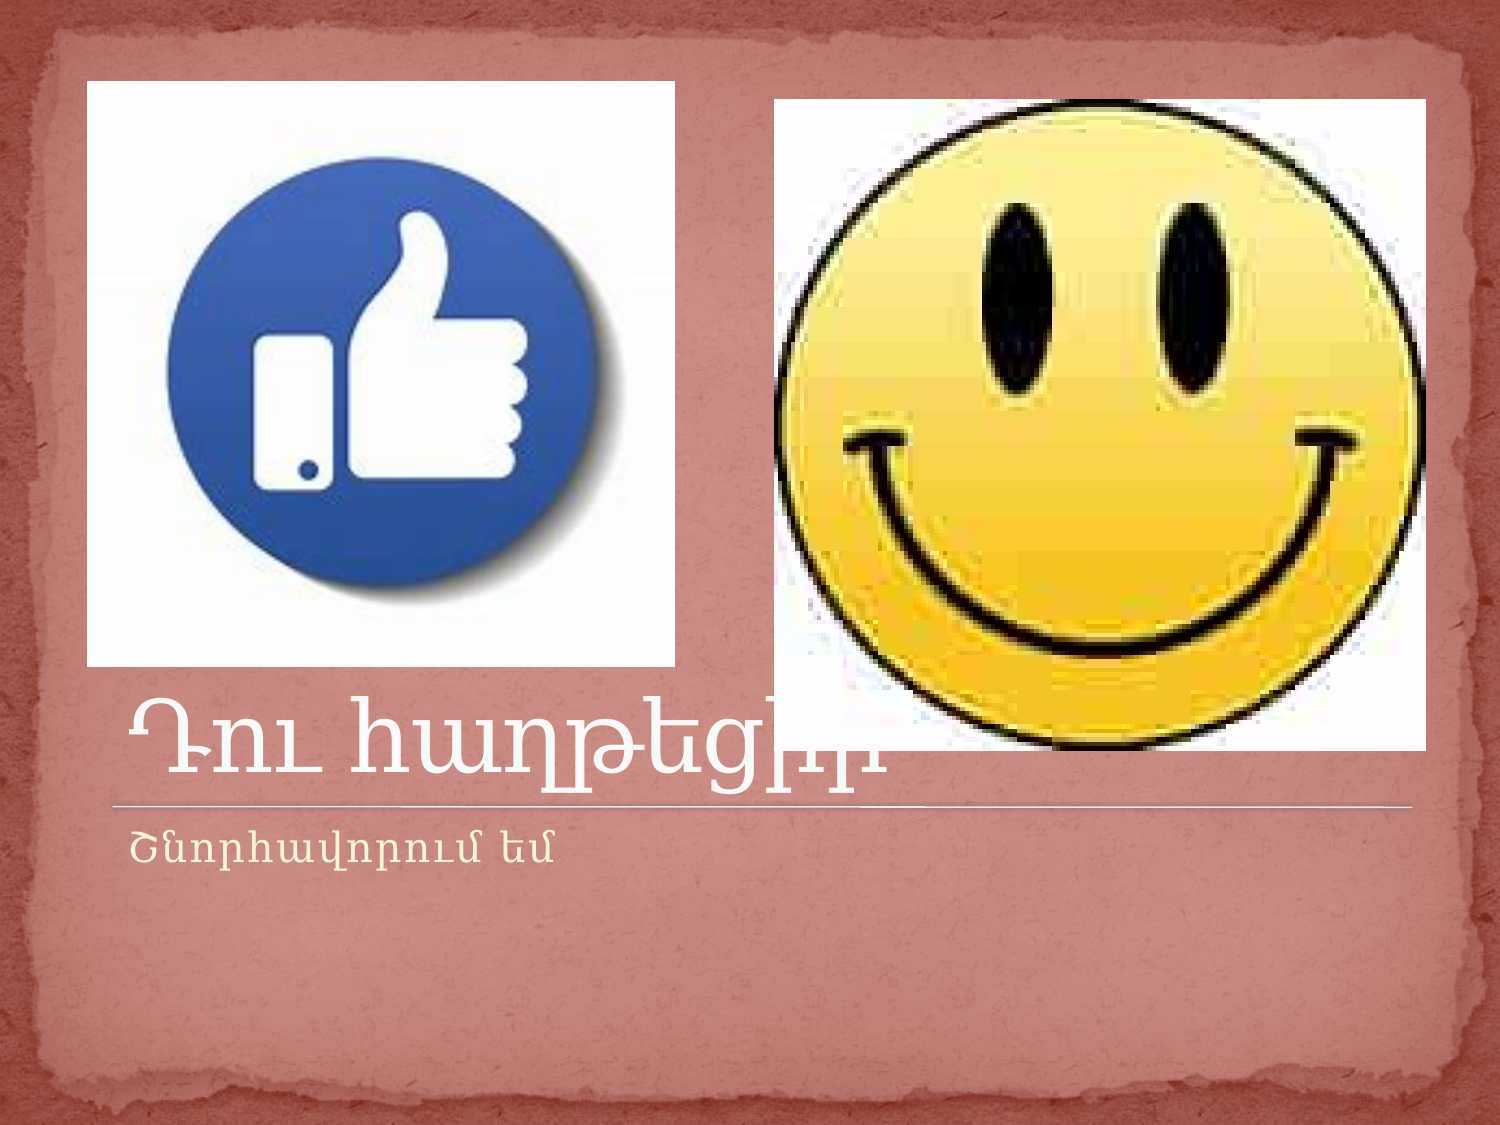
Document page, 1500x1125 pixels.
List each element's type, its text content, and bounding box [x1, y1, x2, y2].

list Շնորհավորում եմ [112, 813, 1413, 975]
picture [774, 99, 1426, 751]
title Դու հաղթեցիր [112, 574, 1413, 800]
picture [87, 81, 676, 667]
